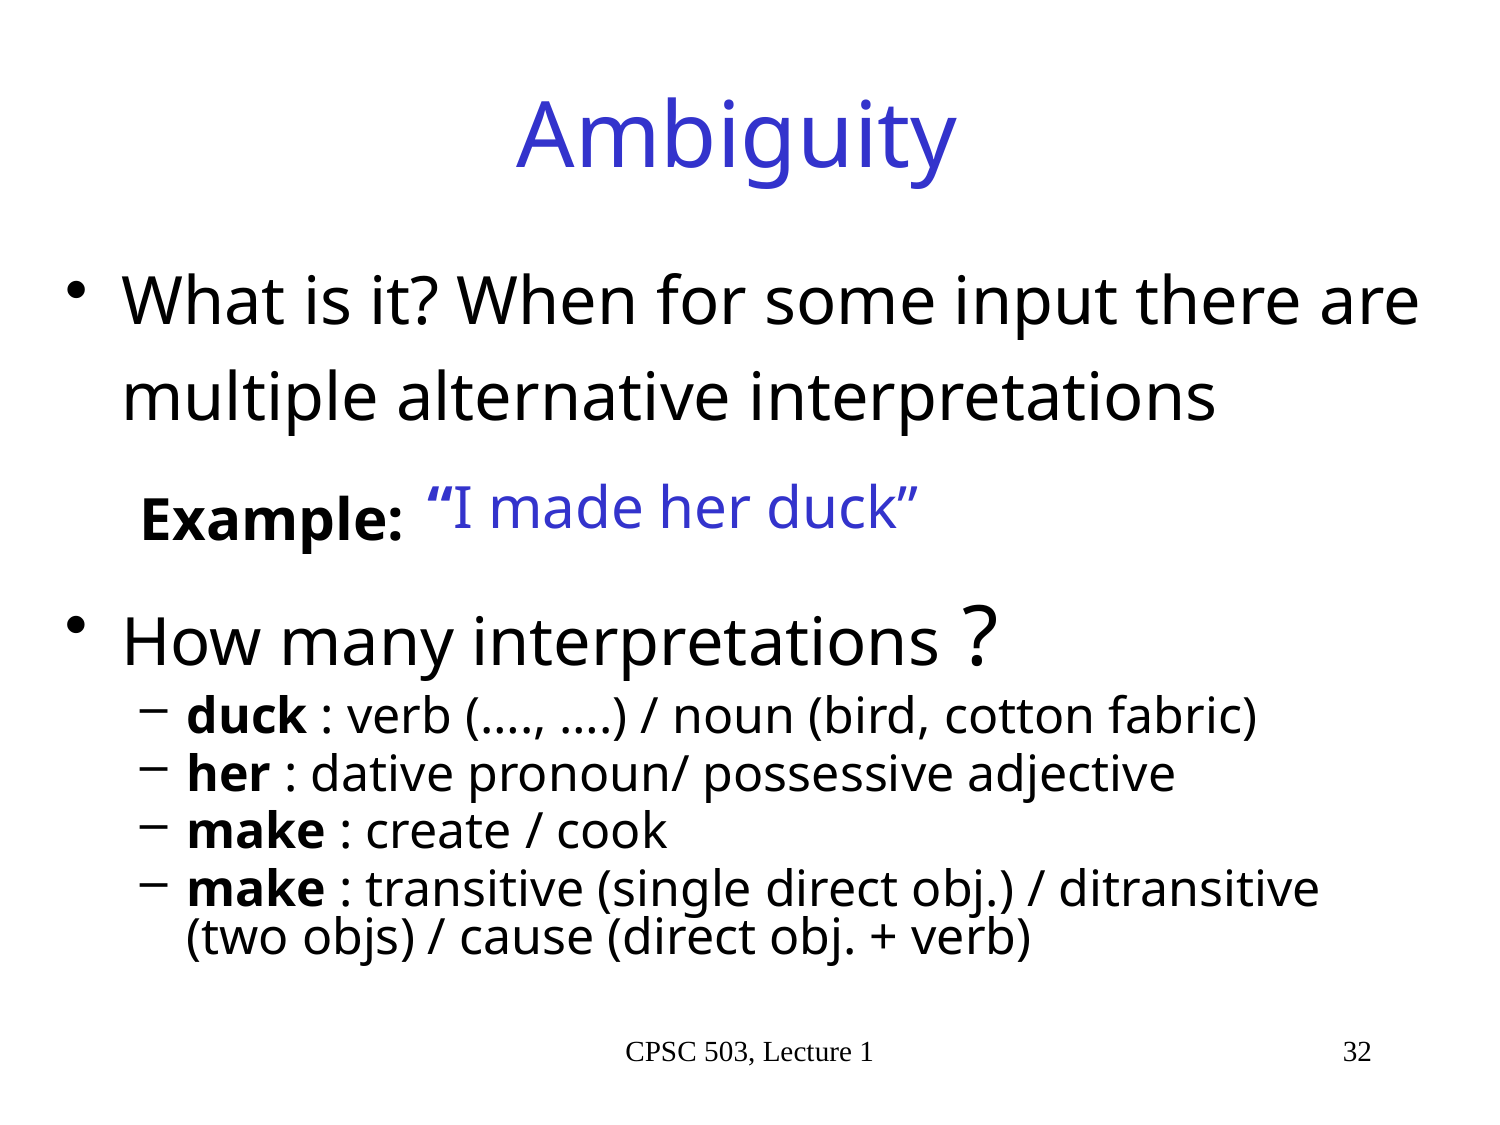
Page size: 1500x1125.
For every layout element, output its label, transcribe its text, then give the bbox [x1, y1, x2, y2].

text_box Example: [124, 474, 412, 563]
footer CPSC 503, Lecture 1 [512, 1024, 988, 1101]
slide_number 32 [1074, 1024, 1388, 1101]
text_box “I made her duck” [412, 462, 1013, 574]
text_box How many interpretations ? [49, 574, 1388, 713]
list What is it? When for some input there are multiple alternative interpretations [49, 249, 1451, 463]
title Ambiguity [99, 37, 1376, 226]
text_box duck : verb (…., ….) / noun (bird, cotton fabric) her : dative pronoun/ possessive adjective make : create / cook make : transitive (single direct obj.) / ditransitive (two objs) / cause (direct obj. + verb) [50, 687, 1450, 900]
